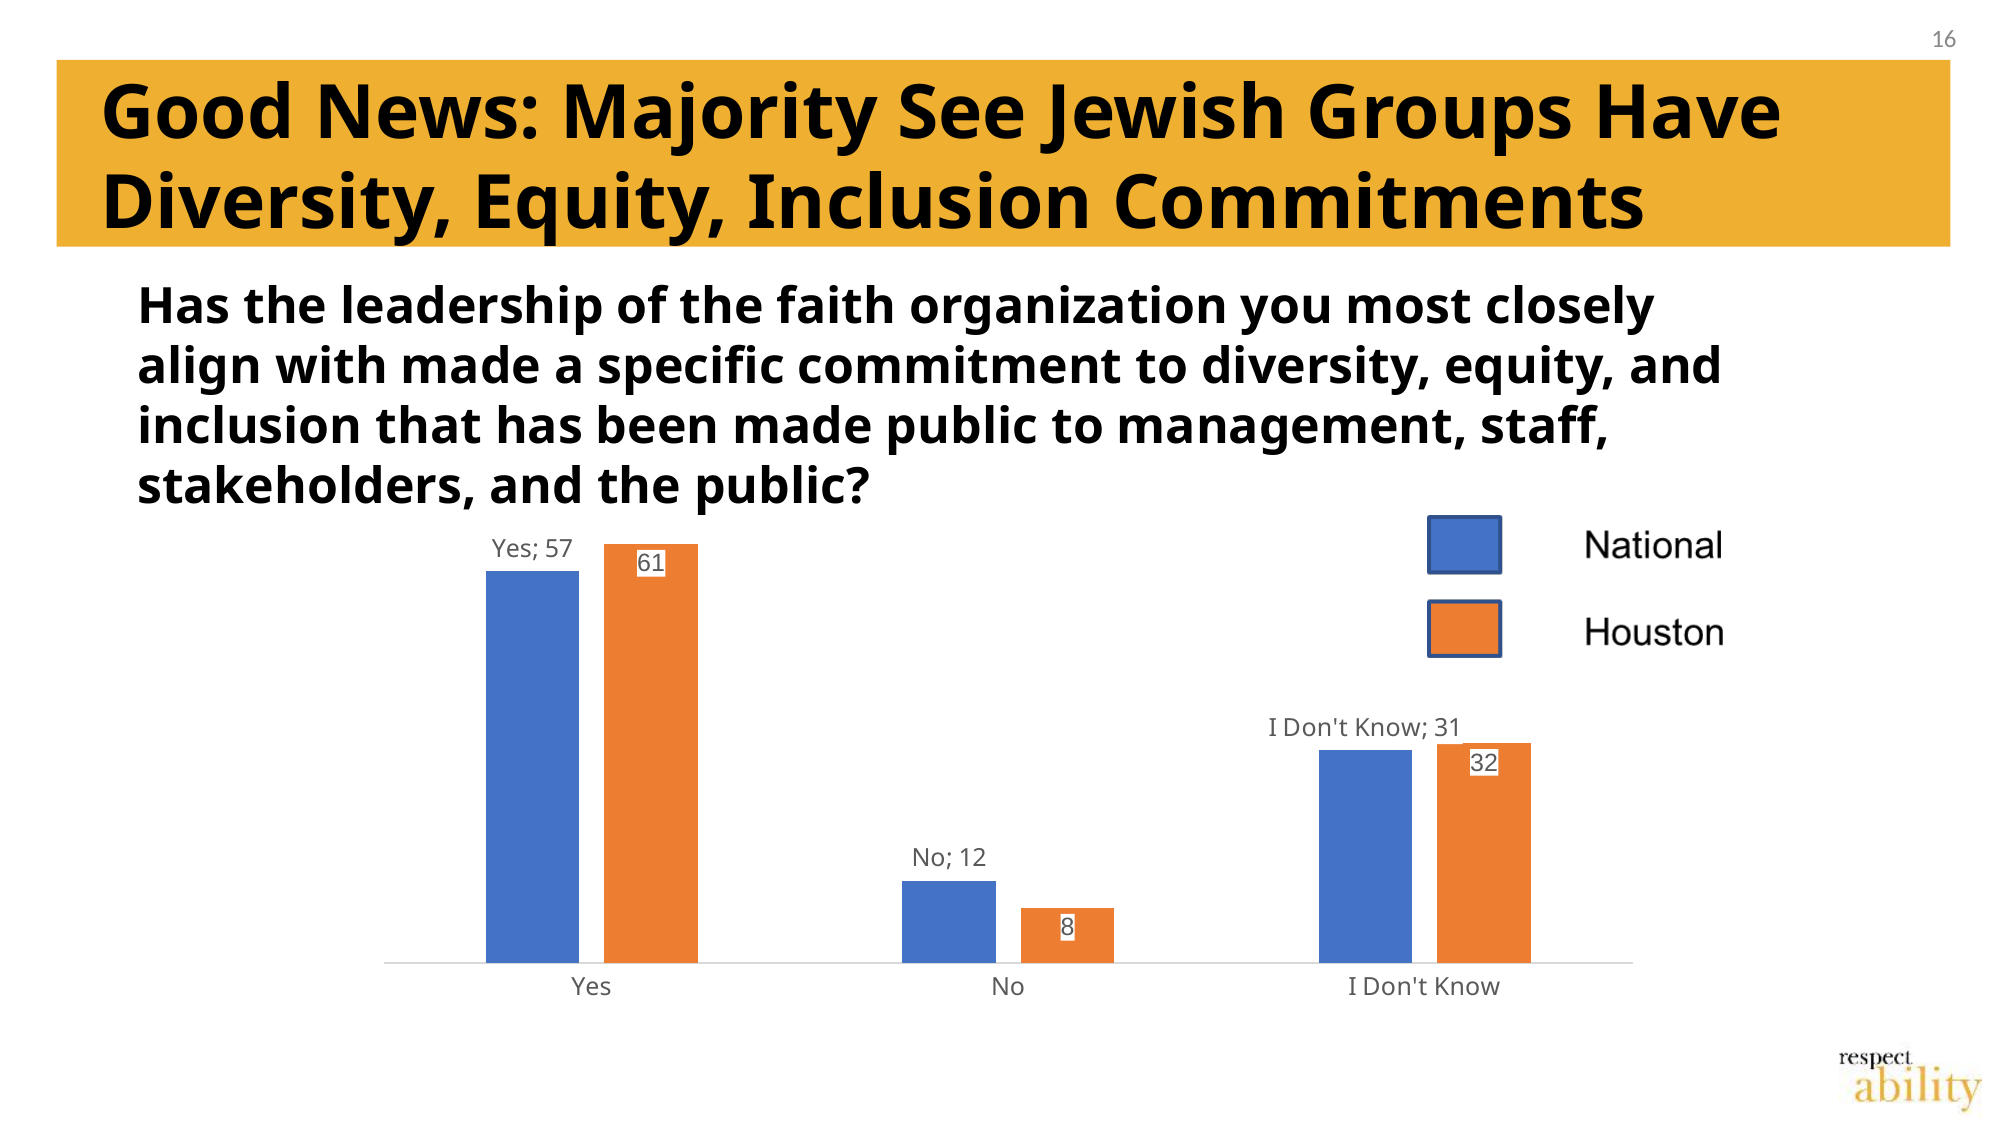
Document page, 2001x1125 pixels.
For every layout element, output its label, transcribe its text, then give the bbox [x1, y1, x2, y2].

text_box Has the leadership of the faith organization you most closely align with made a specific commitment to diversity, equity, and inclusion that has been made public to management, staff, stakeholders, and the public? [122, 266, 1749, 521]
title Good News: Majority See Jewish Groups Have Diversity, Equity, Inclusion Commitments [85, 60, 1953, 247]
chart [330, 462, 1667, 1081]
picture [1839, 1042, 1982, 1120]
picture [1427, 508, 1749, 678]
slide_number 16 [1521, 7, 1972, 68]
